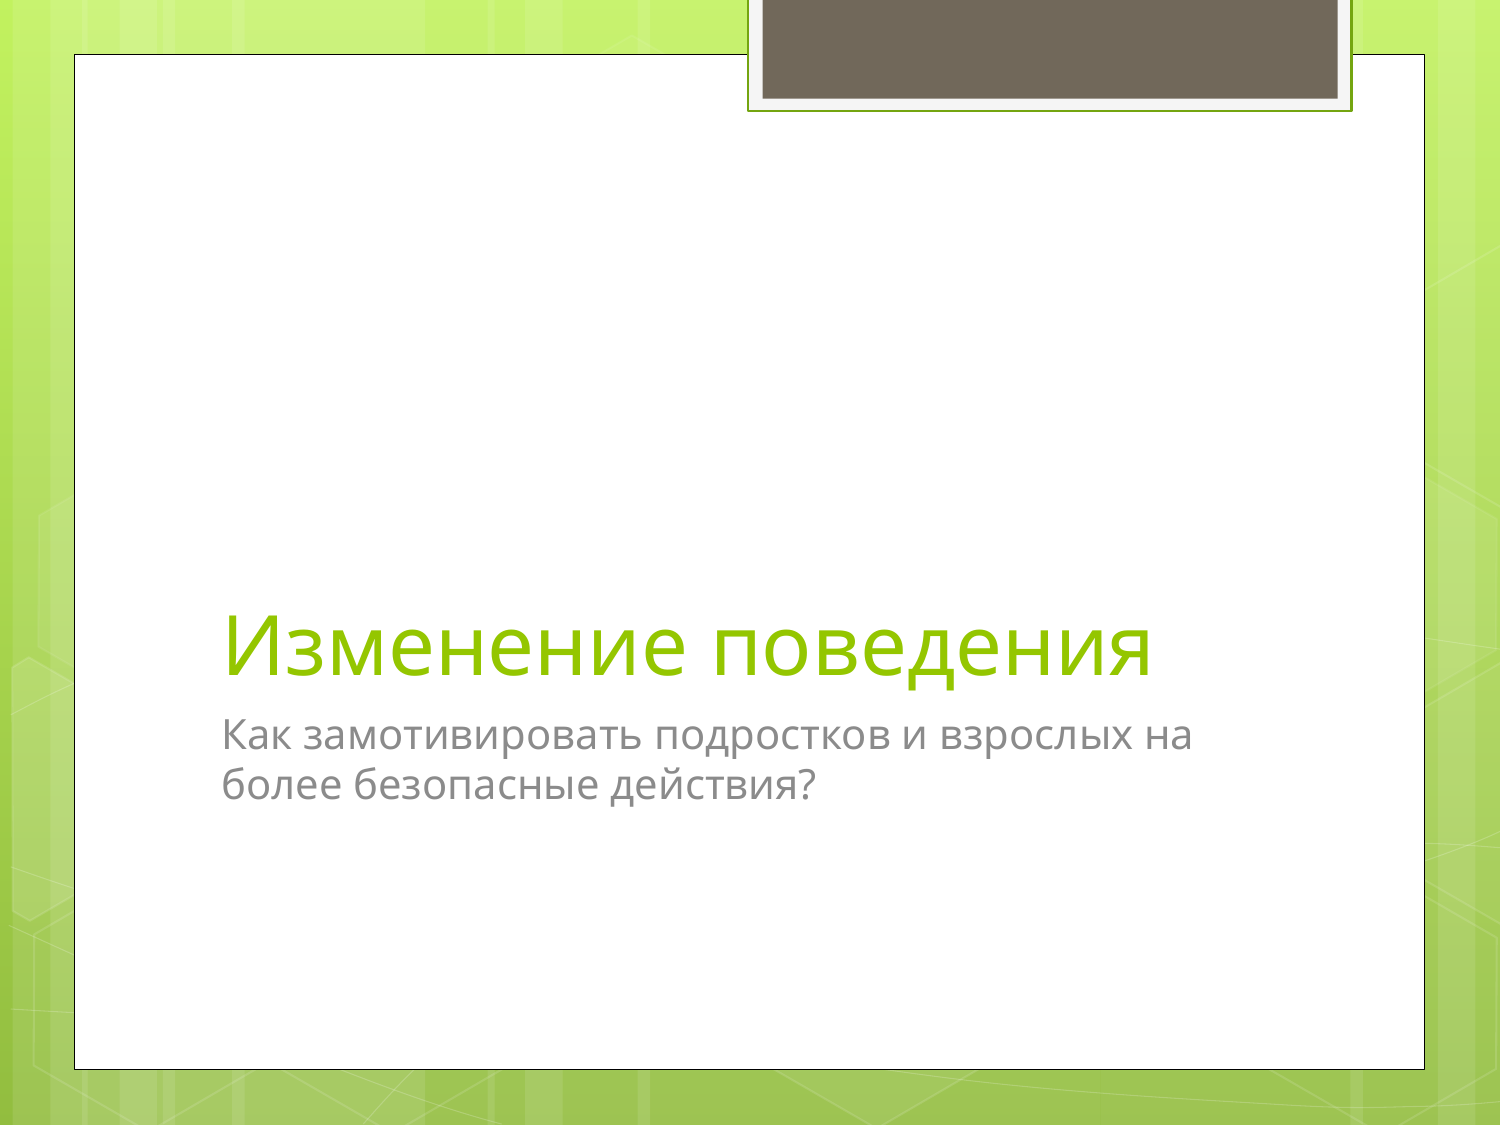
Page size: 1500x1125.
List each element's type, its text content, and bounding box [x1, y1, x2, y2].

title Изменение поведения [206, 475, 1296, 699]
list Как замотивировать подростков и взрослых на более безопасные действия? [206, 699, 1296, 950]
